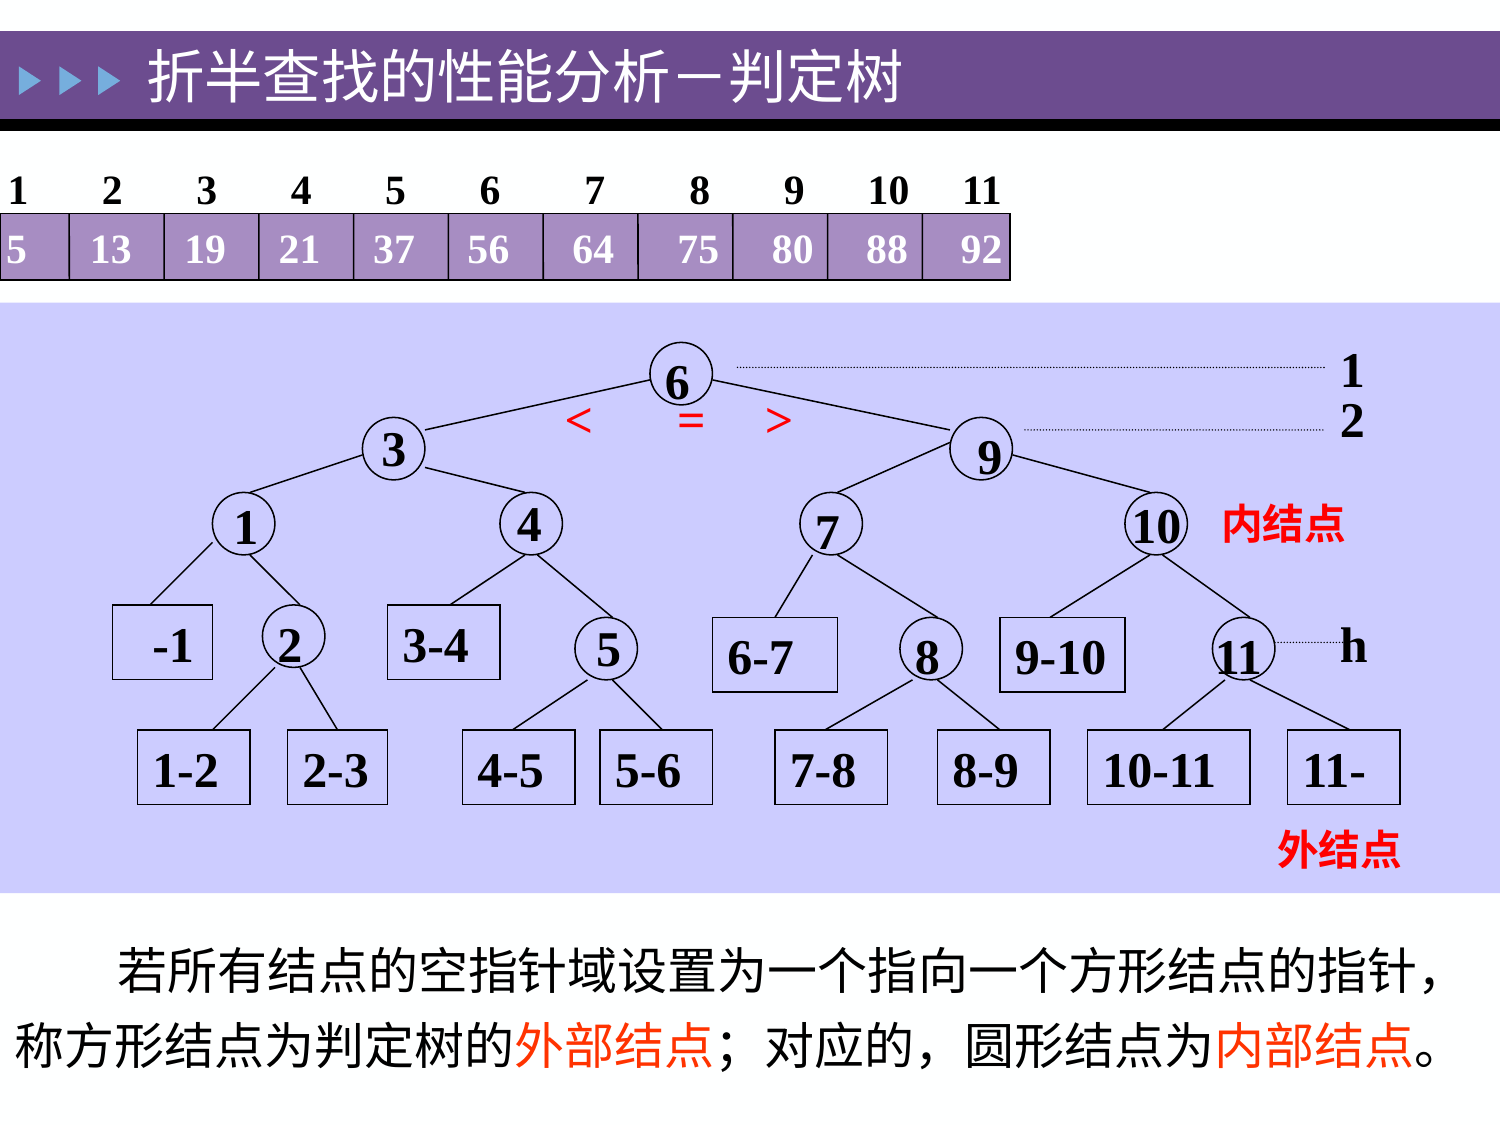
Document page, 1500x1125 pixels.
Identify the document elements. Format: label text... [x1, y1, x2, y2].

text_box [0, 302, 1500, 894]
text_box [112, 329, 1426, 882]
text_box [0, 155, 1015, 281]
text_box 折半查找的性能分析－判定树 [131, 33, 1350, 118]
text_box 若所有结点的空指针域设置为一个指向一个方形结点的指针，称方形结点为判定树的外部结点；对应的，圆形结点为内部结点。 [0, 917, 1500, 1082]
